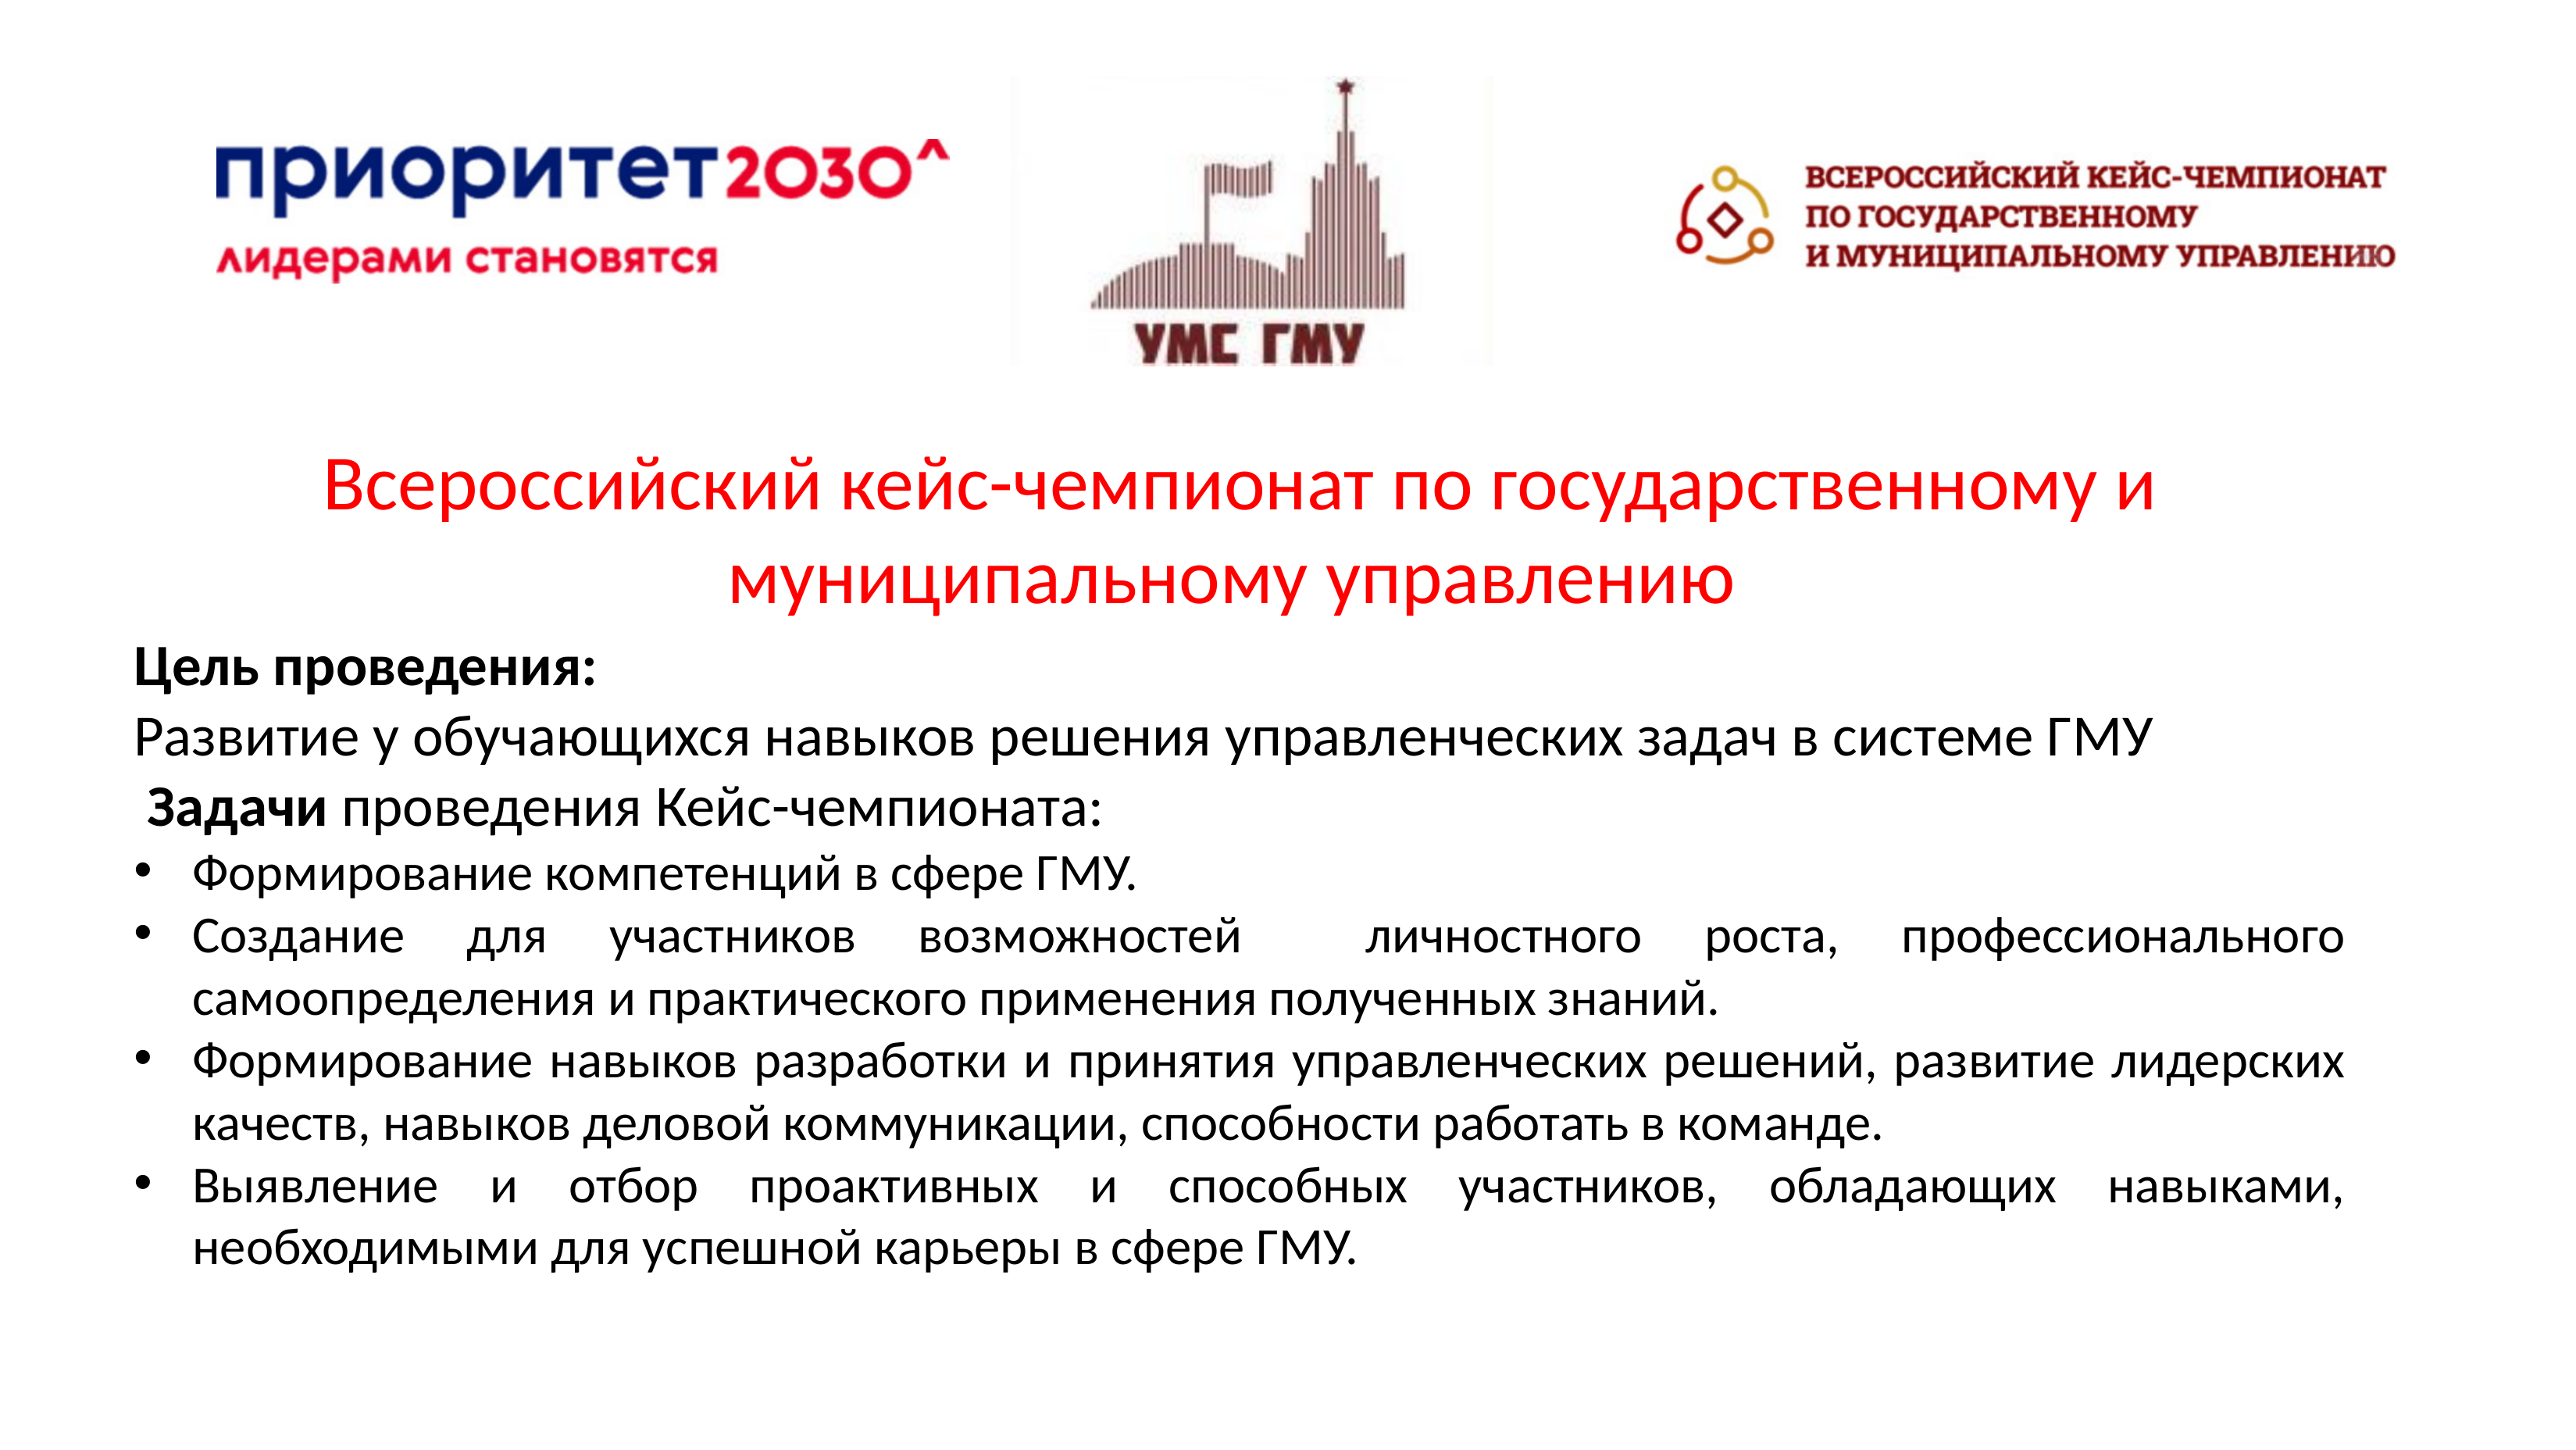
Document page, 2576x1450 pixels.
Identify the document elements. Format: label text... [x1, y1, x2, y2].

text_box Всероссийский кейс-чемпионат по государственному и муниципальному управлению [216, 426, 2265, 625]
list Цель проведения: Развитие у обучающихся навыков решения управленческих задач в системе ГМУ Задачи проведения Кейс-чемпионата: Формирование компетенций в сфере ГМУ. Создание для участников возможностей личностного роста, профессионального самоопределения и практического применения полученных знаний. Формирование навыков разработки и принятия управленческих решений, развитие лидерских качеств, навыков деловой коммуникации, способности работать в команде. Выявление и отбор проактивных и способных участников, обладающих навыками, необходимыми для успешной карьеры в сфере ГМУ. [134, 627, 2348, 1106]
picture [1011, 75, 1493, 366]
picture [1664, 142, 2397, 288]
picture [216, 138, 950, 284]
